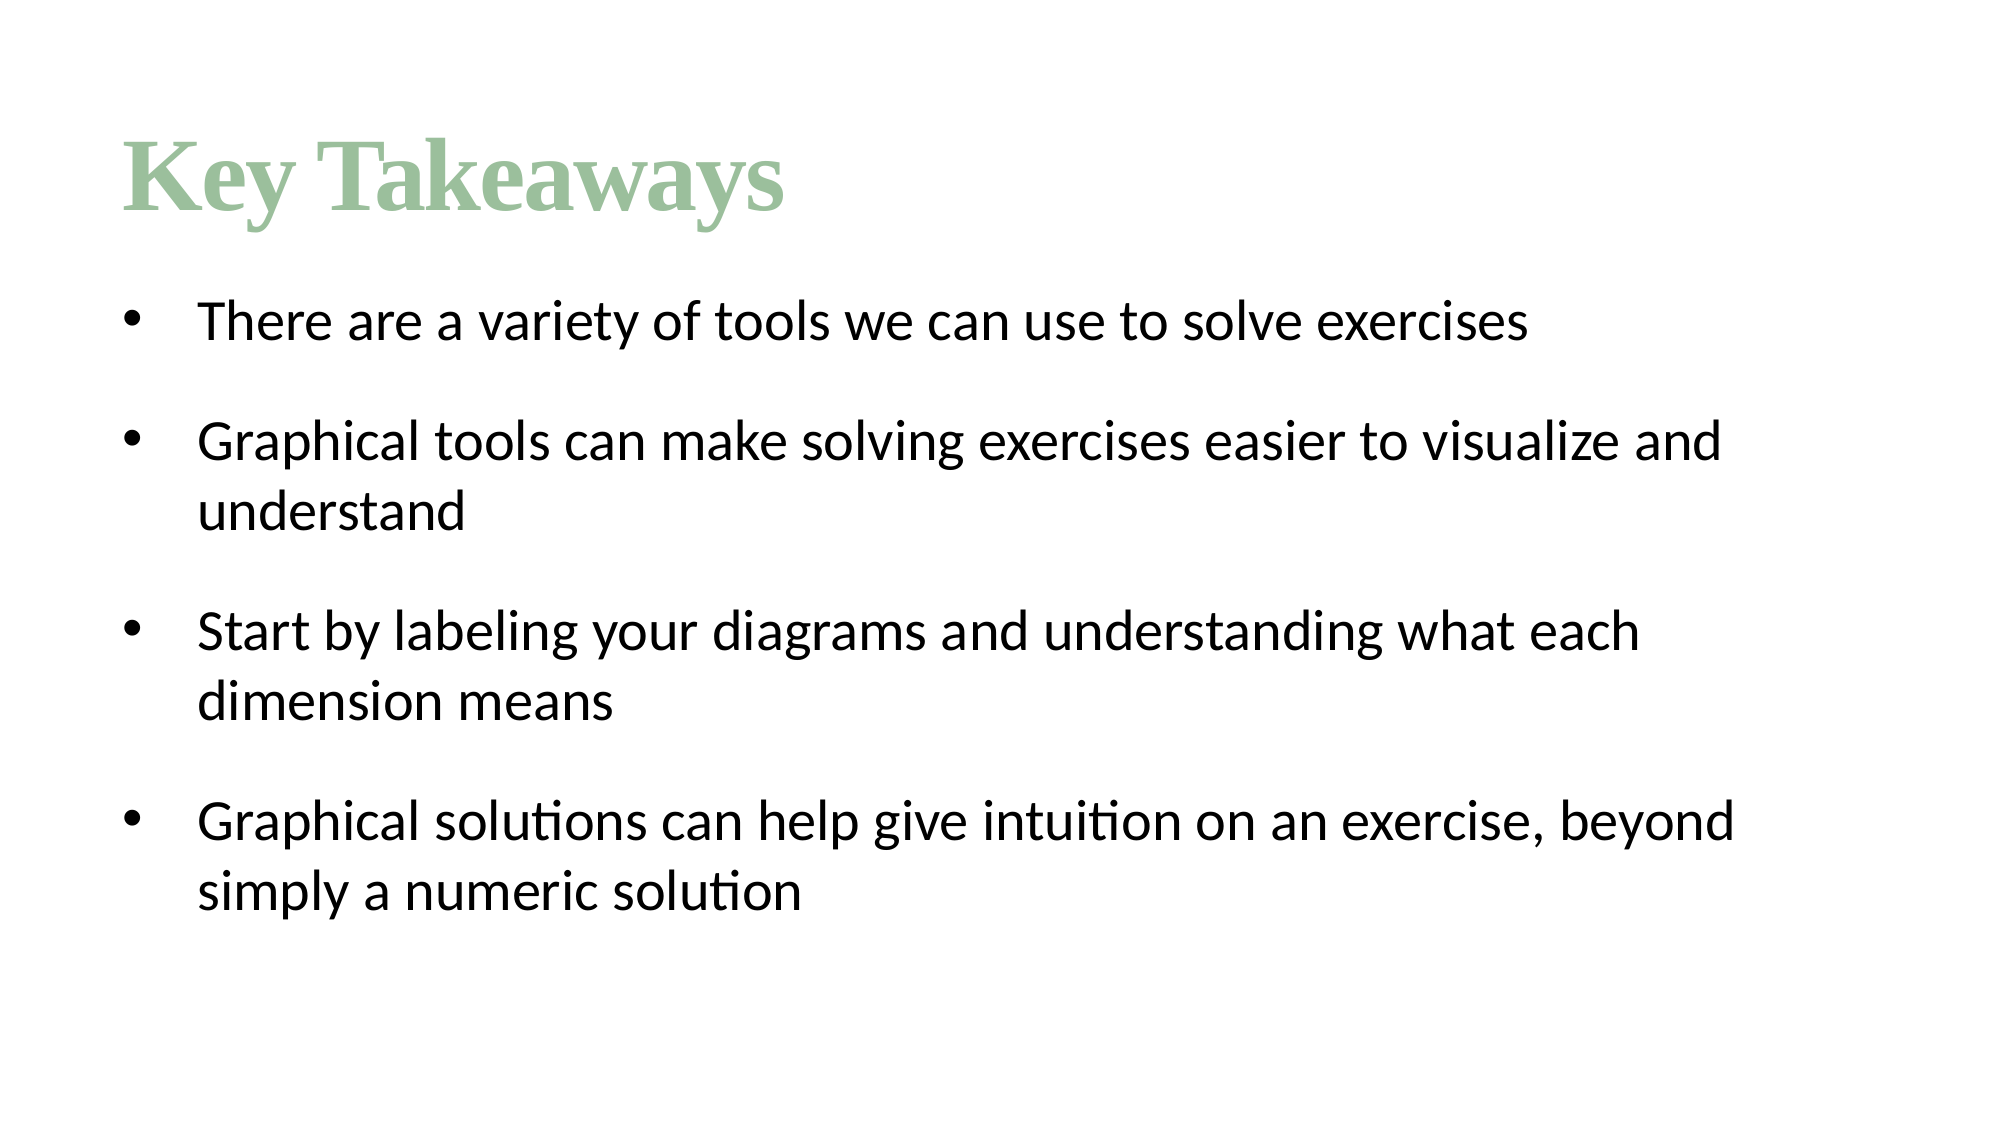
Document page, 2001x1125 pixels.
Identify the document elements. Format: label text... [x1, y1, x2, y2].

title Key Takeaways [107, 81, 1875, 274]
text_box There are a variety of tools we can use to solve exercises Graphical tools can make solving exercises easier to visualize and understand Start by labeling your diagrams and understanding what each dimension means Graphical solutions can help give intuition on an exercise, beyond simply a numeric solution [107, 274, 1875, 930]
